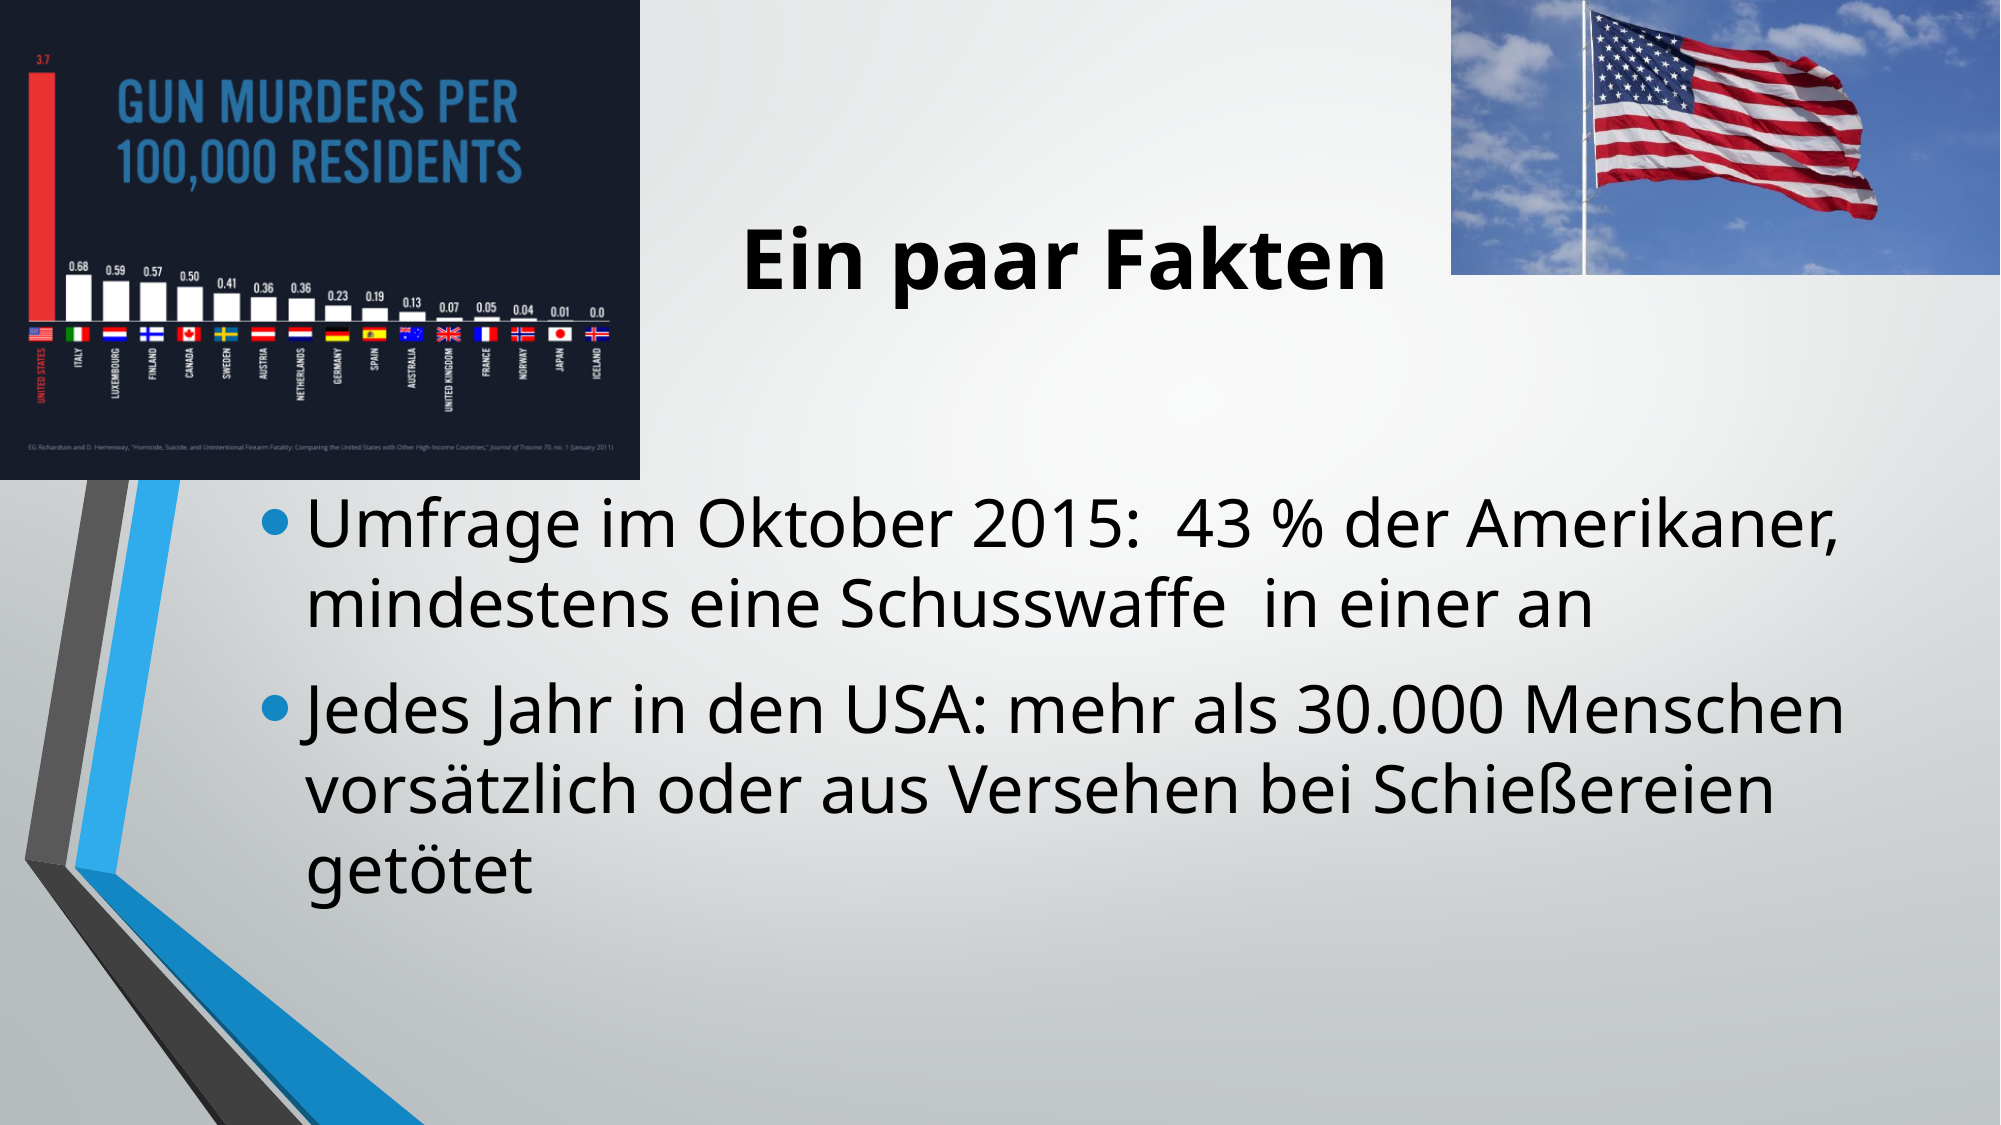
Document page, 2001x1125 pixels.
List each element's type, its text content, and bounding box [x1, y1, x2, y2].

list Umfrage im Oktober 2015: 43 % der Amerikaner, mindestens eine Schusswaffe in einer an Jedes Jahr in den USA: mehr als 30.000 Menschen vorsätzlich oder aus Versehen bei Schießereien getötet [243, 437, 1887, 950]
title Ein paar Fakten [640, 112, 1887, 400]
picture [1451, 0, 2000, 275]
picture [0, 0, 640, 480]
